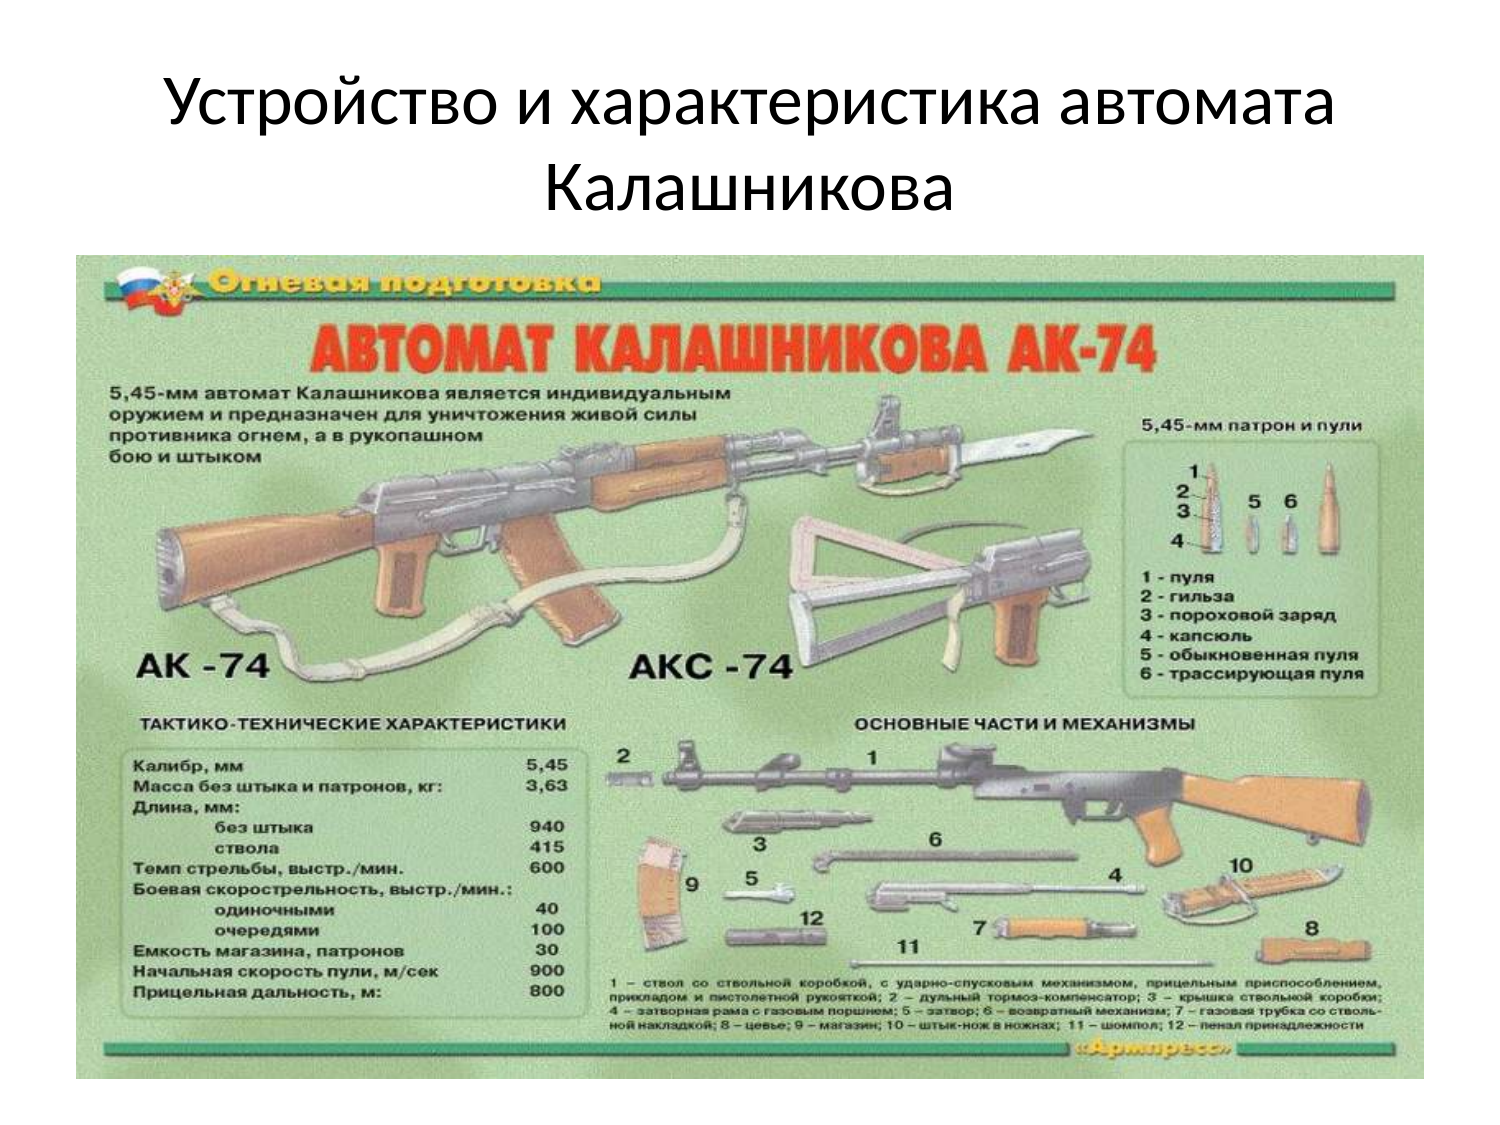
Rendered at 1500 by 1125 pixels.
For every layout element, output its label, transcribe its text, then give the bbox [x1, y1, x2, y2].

picture [76, 255, 1424, 1080]
title Устройство и характеристика автомата Калашникова [75, 45, 1425, 233]
